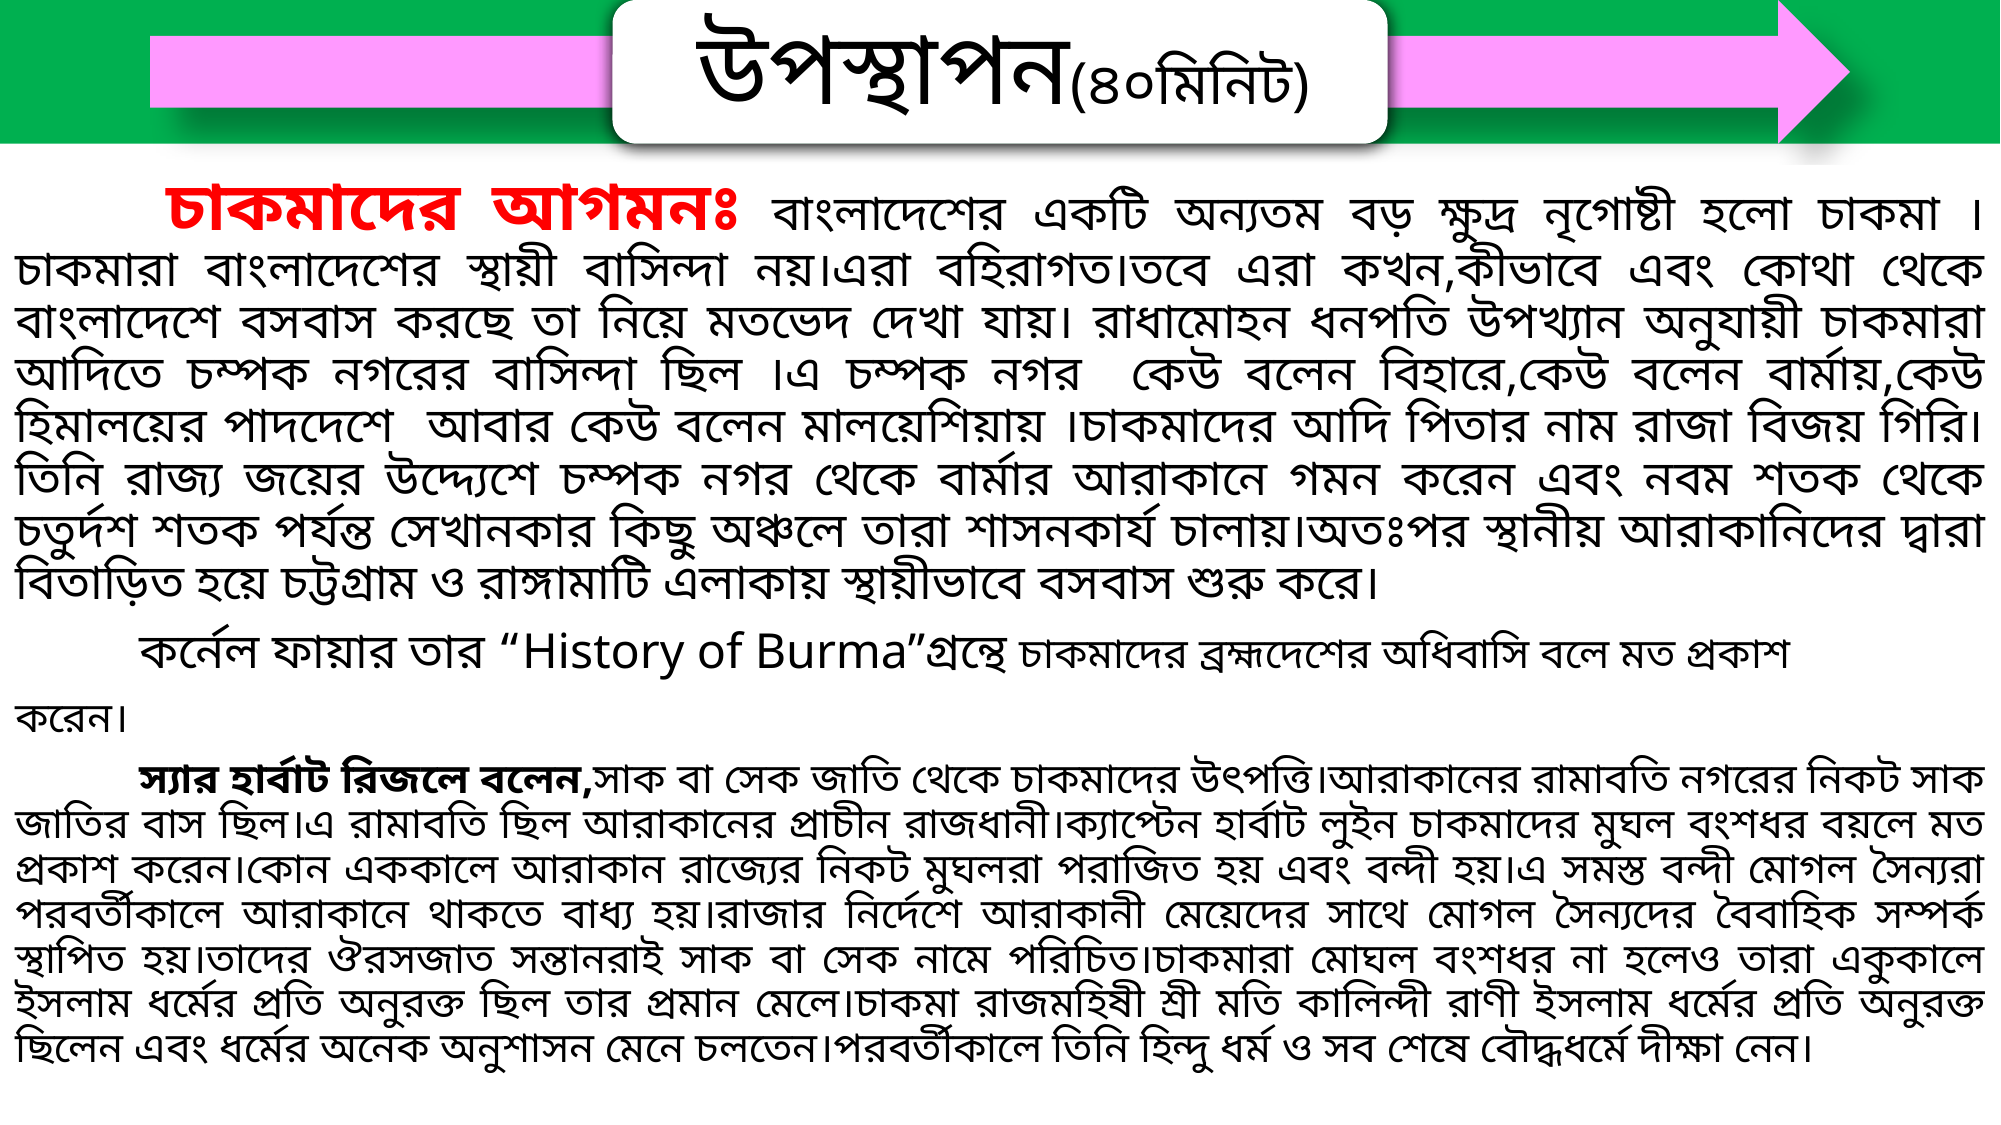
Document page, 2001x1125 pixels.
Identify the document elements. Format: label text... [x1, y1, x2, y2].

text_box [0, 0, 2000, 144]
list চাকমাদের আগমনঃ বাংলাদেশের একটি অন্যতম বড় ক্ষুদ্র নৃগোষ্টী হলো চাকমা ।চাকমারা বাংলাদেশের স্থায়ী বাসিন্দা নয়।এরা বহিরাগত।তবে এরা কখন,কীভাবে এবং কোথা থেকে বাংলাদেশে বসবাস করছে তা নিয়ে মতভেদ দেখা যায়। রাধামোহন ধনপতি উপখ্যান অনুযায়ী চাকমারা আদিতে চম্পক নগরের বাসিন্দা ছিল ।এ চম্পক নগর কেউ বলেন বিহারে,কেউ বলেন বার্মায়,কেউ হিমালয়ের পাদদেশে আবার কেউ বলেন মালয়েশিয়ায় ।চাকমাদের আদি পিতার নাম রাজা বিজয় গিরি।তিনি রাজ্য জয়ের উদ্দ্যেশে চম্পক নগর থেকে বার্মার আরাকানে গমন করেন এবং নবম শতক থেকে চতুর্দশ শতক পর্যন্ত সেখানকার কিছু অঞ্চলে তারা শাসনকার্য চালায়।অতঃপর স্থানীয় আরাকানিদের দ্বারা বিতাড়িত হয়ে চট্টগ্রাম ও রাঙ্গামাটি এলাকায় স্থায়ীভাবে বসবাস শুরু করে। কর্নেল ফায়ার তার “History of Burma”গ্রন্থে চাকমাদের ব্রহ্মদেশের অধিবাসি বলে মত প্রকাশ করেন। স্যার হার্বাট রিজলে বলেন,সাক বা সেক জাতি থেকে চাকমাদের উৎপত্তি।আরাকানের রামাবতি নগরের নিকট সাক জাতির বাস ছিল।এ রামাবতি ছিল আরাকানের প্রাচীন রাজধানী।ক্যাপ্টেন হার্বাট লুইন চাকমাদের মুঘল বংশধর বয়লে মত প্রকাশ করেন।কোন এককালে আরাকান রাজ্যের নিকট মুঘলরা পরাজিত হয় এবং বন্দী হয়।এ সমস্ত বন্দী মোগল সৈন্যরা পরবর্তীকালে আরাকানে থাকতে বাধ্য হয়।রাজার নির্দেশে আরাকানী মেয়েদের সাথে মোগল সৈন্যদের বৈবাহিক সম্পর্ক স্থাপিত হয়।তাদের ঔরসজাত সন্তানরাই সাক বা সেক নামে পরিচিত।চাকমারা মোঘল বংশধর না হলেও তারা একুকালে ইসলাম ধর্মের প্রতি অনুরক্ত ছিল তার প্রমান মেলে।চাকমা রাজমহিষী শ্রী মতি কালিন্দী রাণী ইসলাম ধর্মের প্রতি অনুরক্ত ছিলেন এবং ধর্মের অনেক অনুশাসন মেনে চলতেন।পরবর্তীকালে তিনি হিন্দু ধর্ম ও সব শেষে বৌদ্ধধর্মে দীক্ষা নেন। [0, 164, 2000, 1125]
